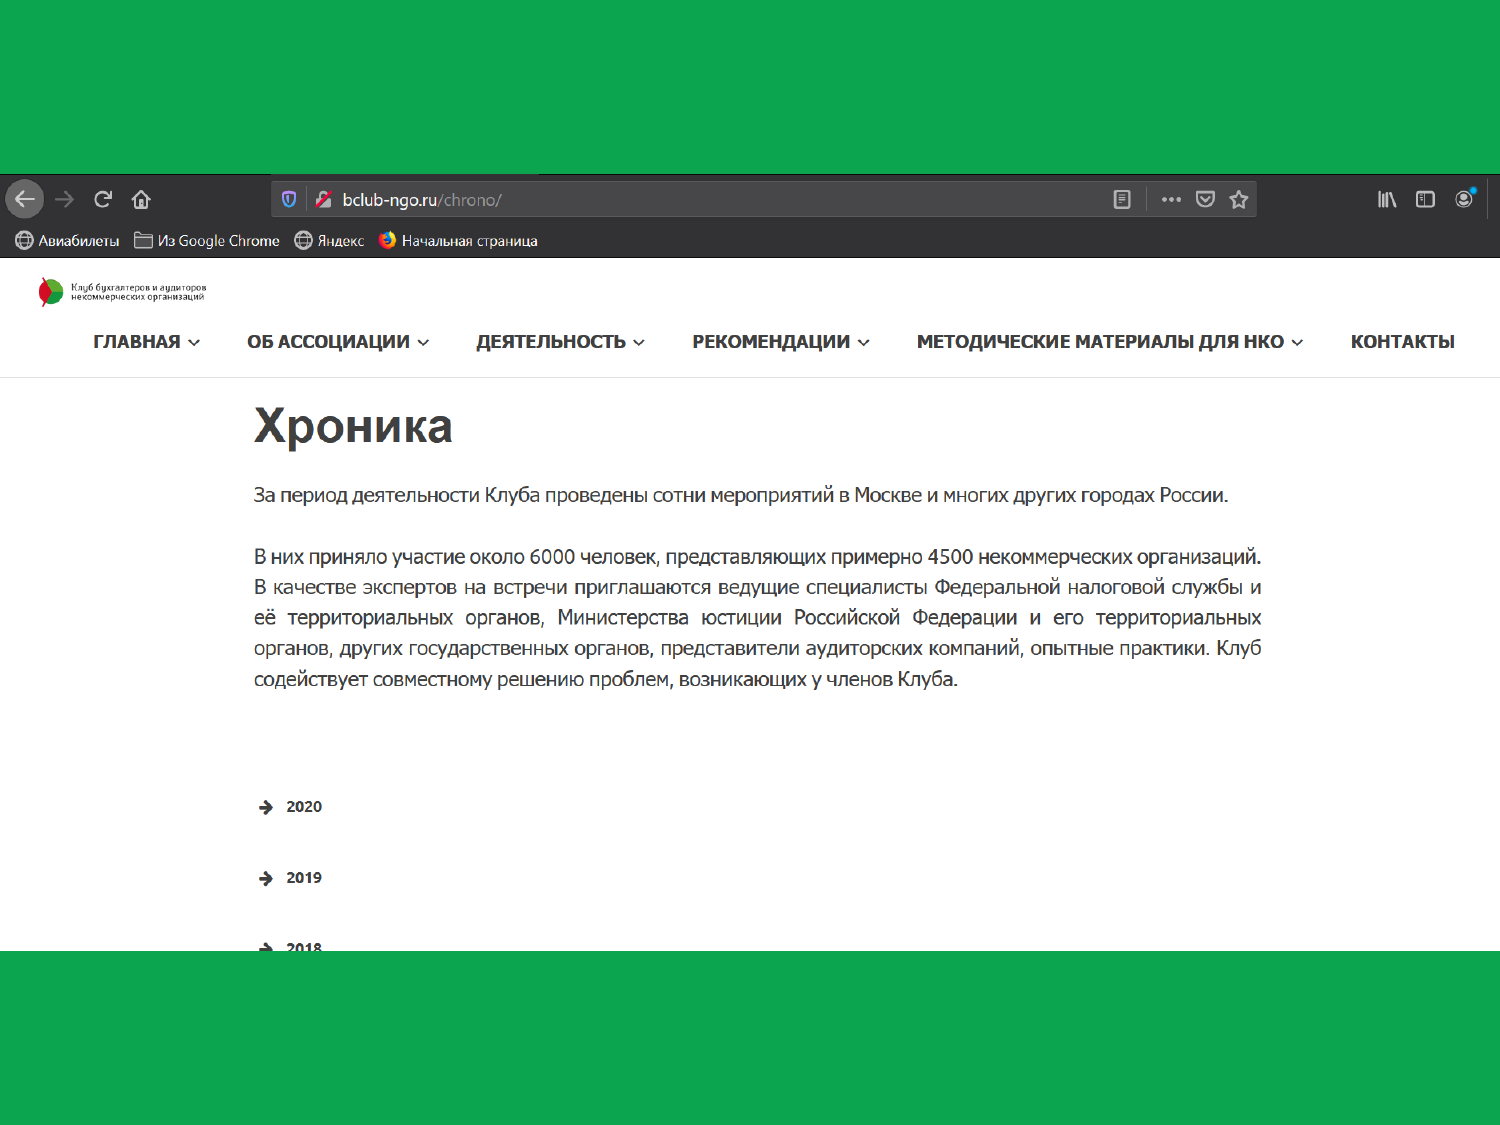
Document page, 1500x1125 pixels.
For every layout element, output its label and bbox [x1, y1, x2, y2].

picture [0, 174, 1500, 951]
